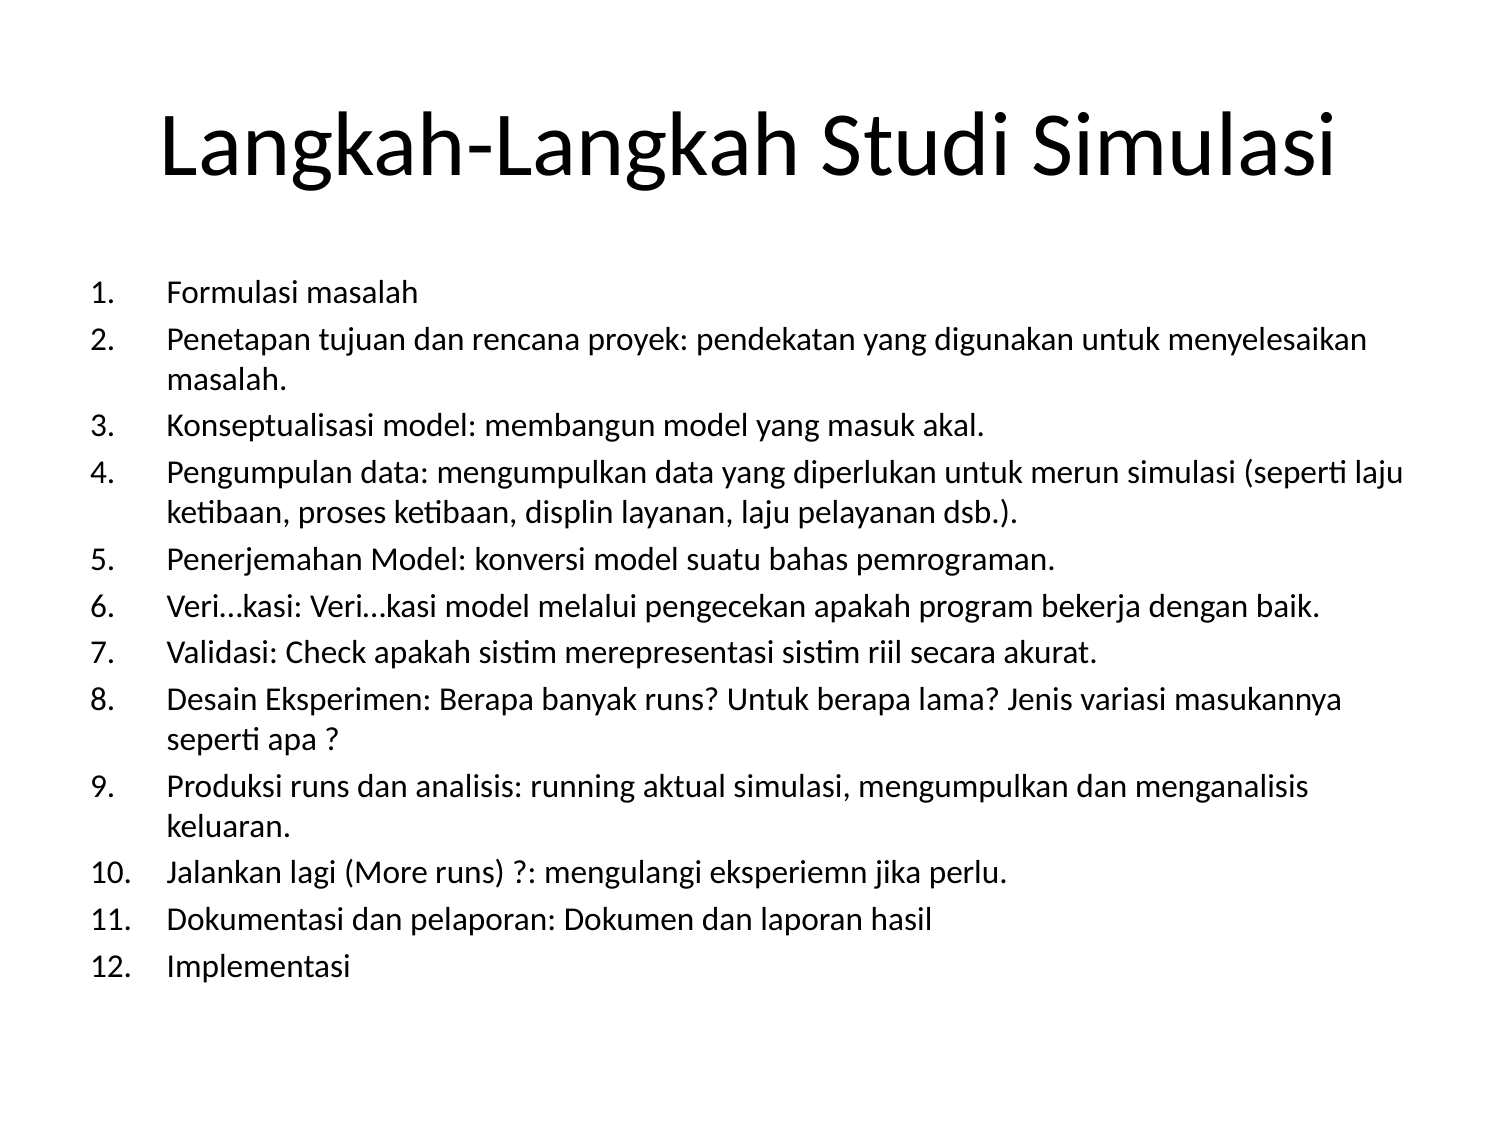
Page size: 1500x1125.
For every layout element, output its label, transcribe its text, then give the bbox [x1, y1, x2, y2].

list Formulasi masalah Penetapan tujuan dan rencana proyek: pendekatan yang digunakan untuk menyelesaikan masalah. Konseptualisasi model: membangun model yang masuk akal. Pengumpulan data: mengumpulkan data yang diperlukan untuk merun simulasi (seperti laju ketibaan, proses ketibaan, displin layanan, laju pelayanan dsb.). Penerjemahan Model: konversi model suatu bahas pemrograman. Veri…kasi: Veri…kasi model melalui pengecekan apakah program bekerja dengan baik. Validasi: Check apakah sistim merepresentasi sistim riil secara akurat. Desain Eksperimen: Berapa banyak runs? Untuk berapa lama? Jenis variasi masukannya seperti apa ? Produksi runs dan analisis: running aktual simulasi, mengumpulkan dan menganalisis keluaran. Jalankan lagi (More runs) ?: mengulangi eksperiemn jika perlu. Dokumentasi dan pelaporan: Dokumen dan laporan hasil Implementasi [75, 262, 1425, 1005]
title Langkah-Langkah Studi Simulasi [75, 45, 1425, 233]
